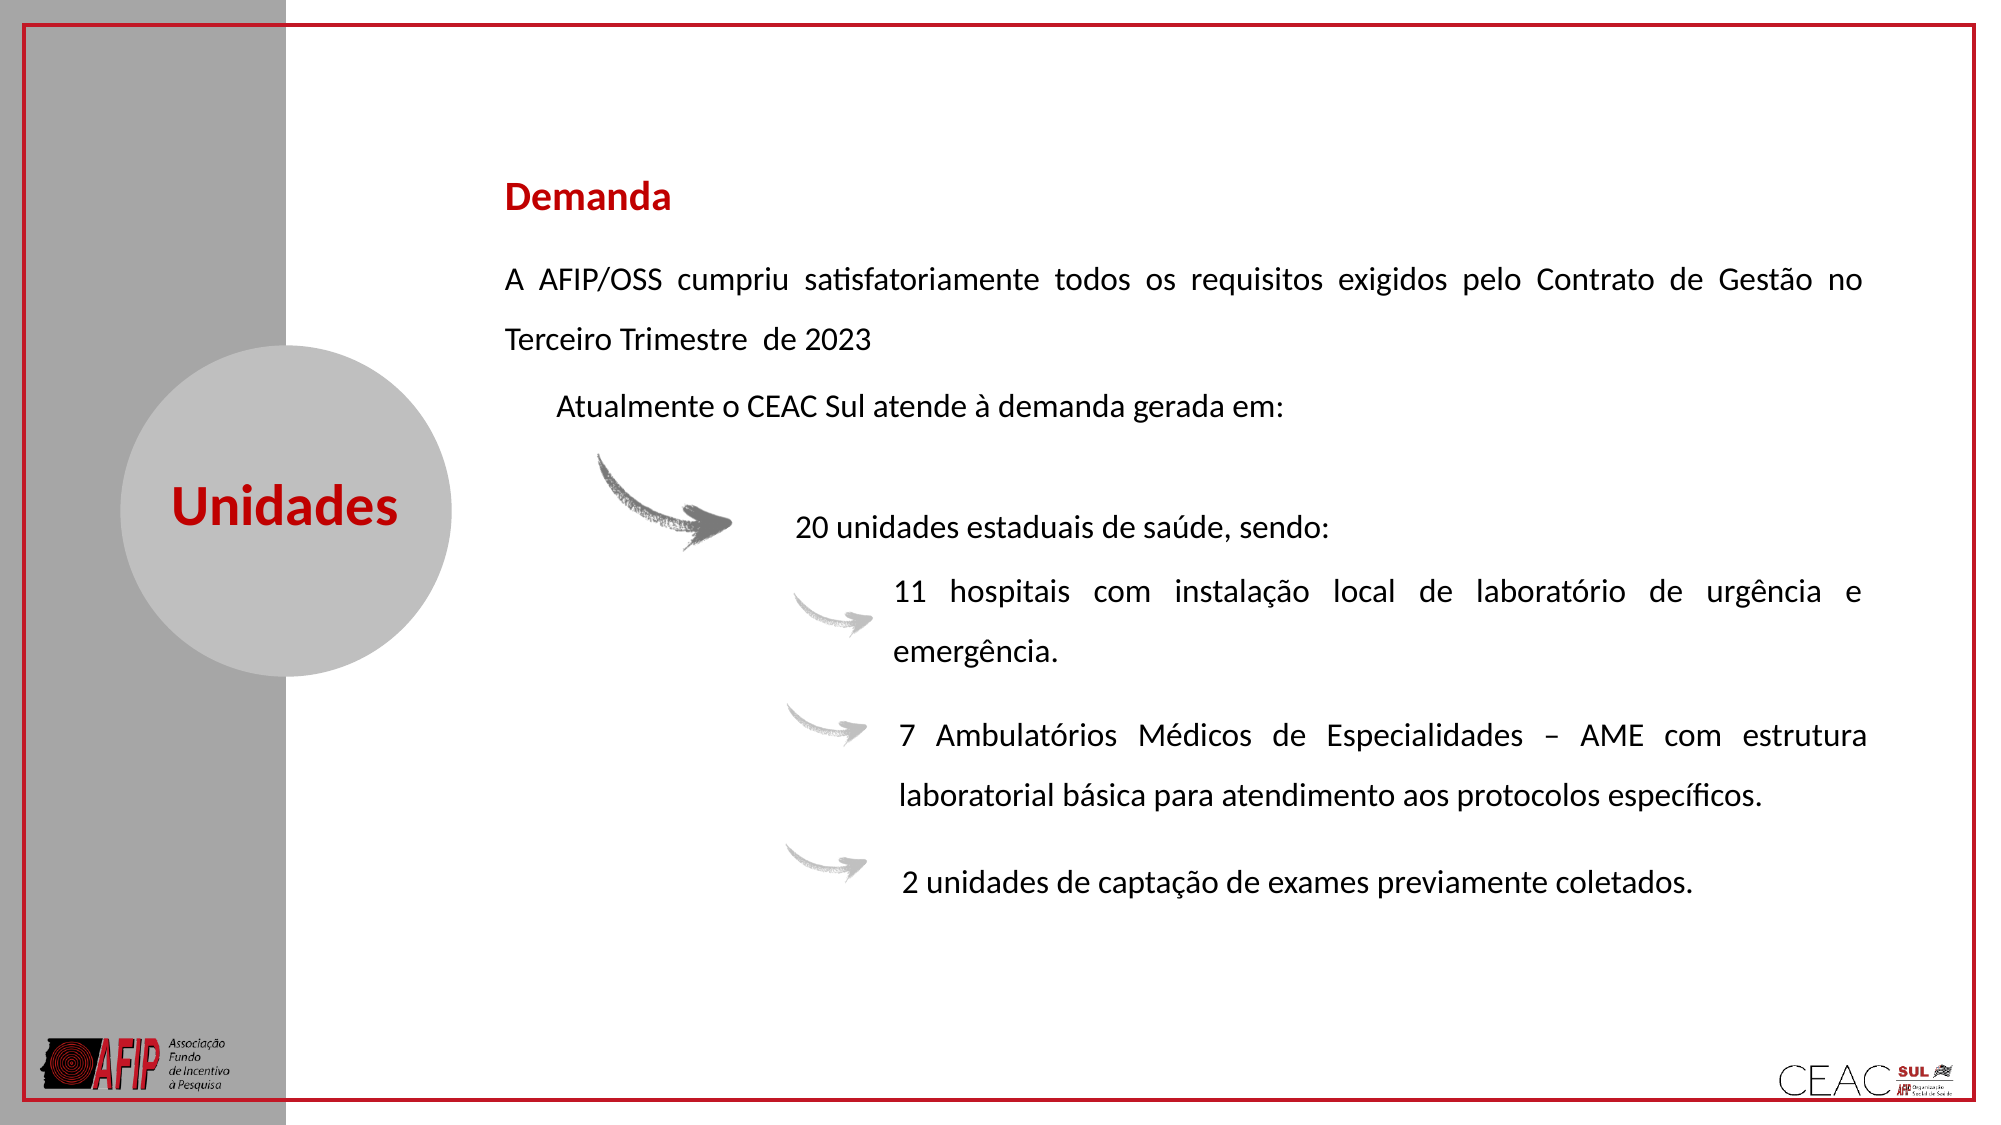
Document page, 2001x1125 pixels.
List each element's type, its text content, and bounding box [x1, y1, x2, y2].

text_box 7 Ambulatórios Médicos de Especialidades – AME com estrutura laboratorial básica para atendimento aos protocolos específicos. [883, 686, 1884, 821]
text_box [0, 0, 288, 1125]
picture [783, 813, 867, 895]
picture [24, 1024, 242, 1101]
picture [795, 583, 869, 631]
text_box 20 unidades estaduais de saúde, sendo: [780, 477, 1346, 553]
text_box 11 hospitais com instalação local de laboratório de urgência e emergência. [878, 541, 1879, 677]
picture [784, 675, 867, 758]
text_box 2 unidades de captação de exames previamente coletados. [879, 833, 1880, 908]
picture [595, 448, 729, 534]
text_box Atualmente o CEAC Sul atende à demanda gerada em: [541, 357, 1301, 432]
text_box [22, 23, 1976, 1102]
